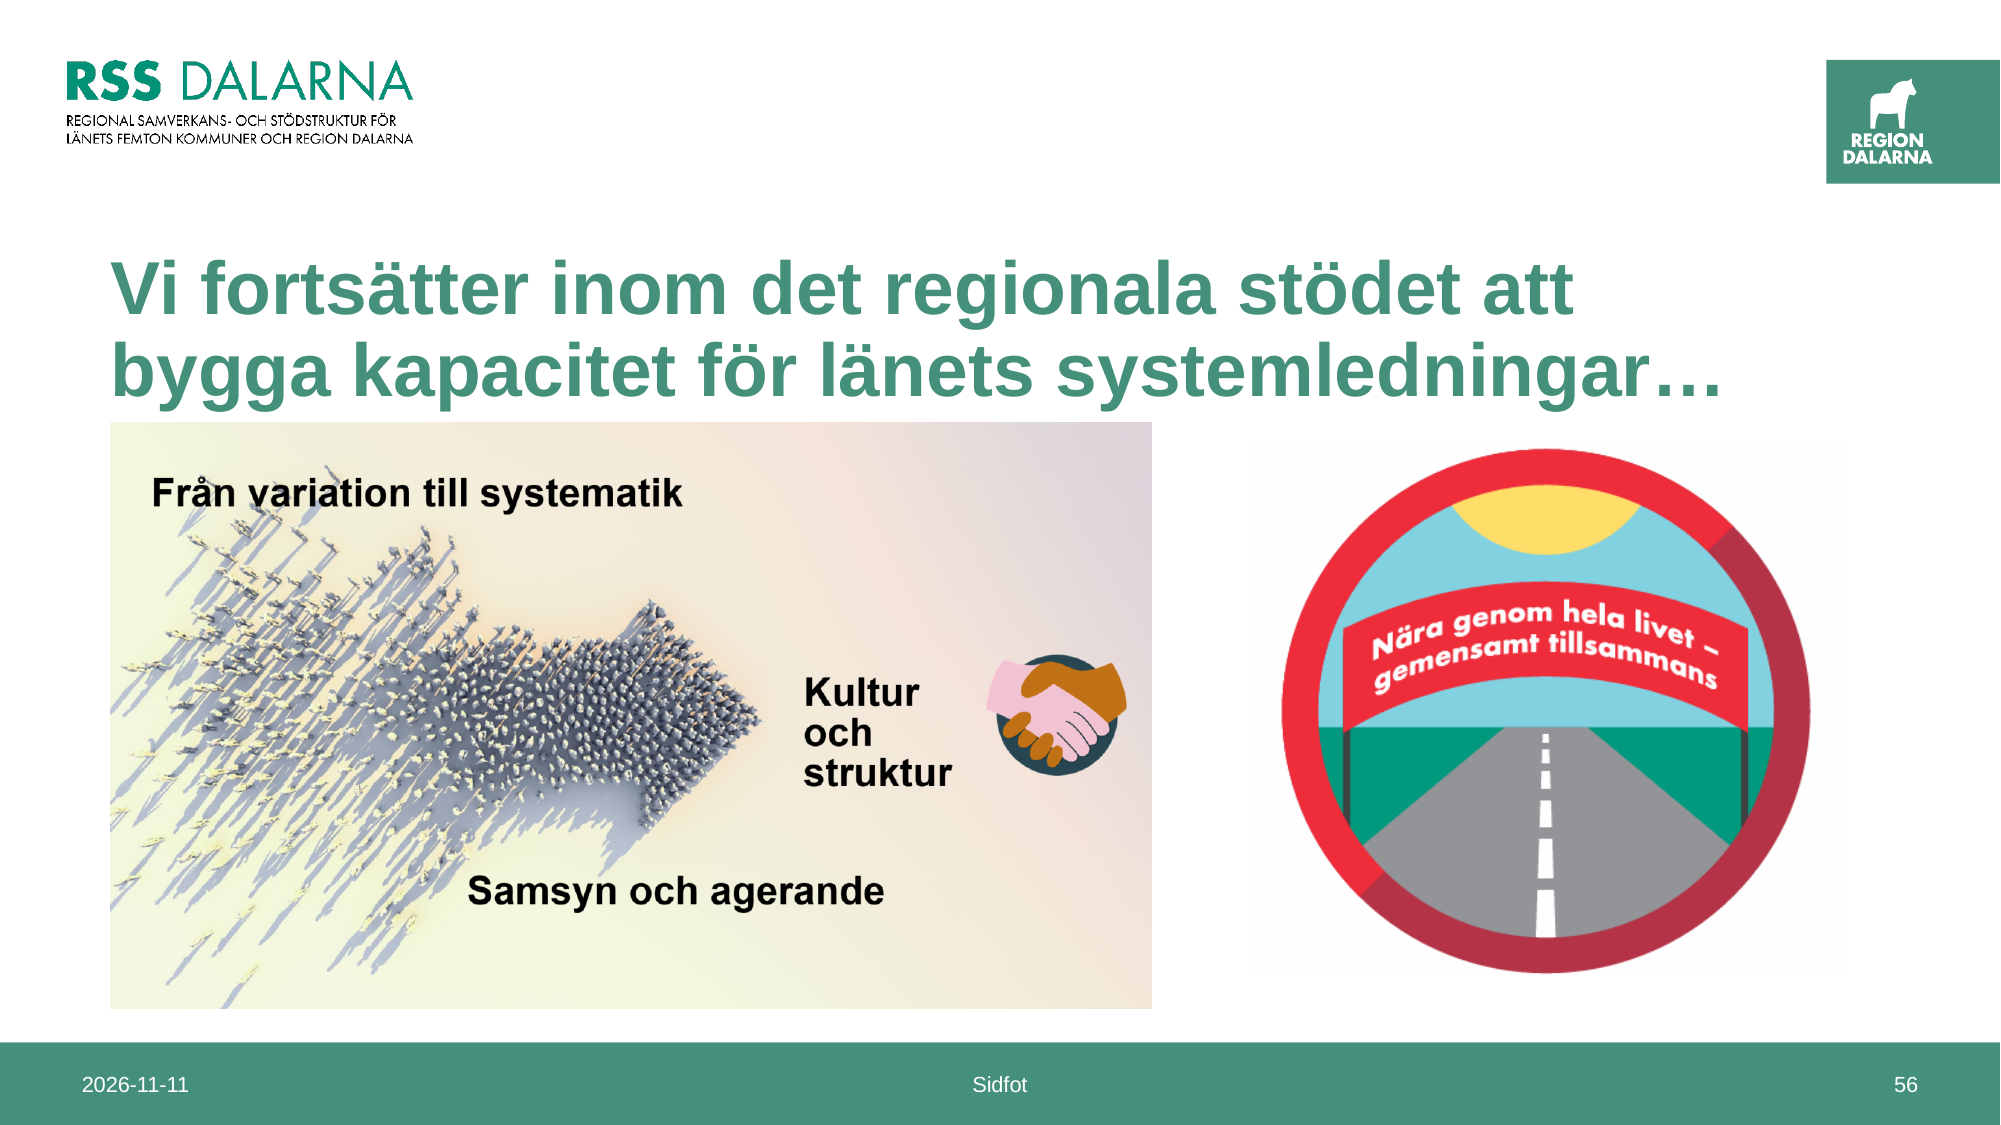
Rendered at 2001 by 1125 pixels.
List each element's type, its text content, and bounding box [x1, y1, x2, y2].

footer Sidfot [662, 1042, 1338, 1125]
title Vi fortsätter inom det regionala stödet att bygga kapacitet för länets systemledningar… [95, 232, 1805, 431]
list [110, 422, 1152, 1009]
picture [67, 59, 413, 144]
slide_number 56 [1412, 1042, 1933, 1125]
picture [1228, 422, 1862, 1009]
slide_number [66, 1042, 588, 1125]
